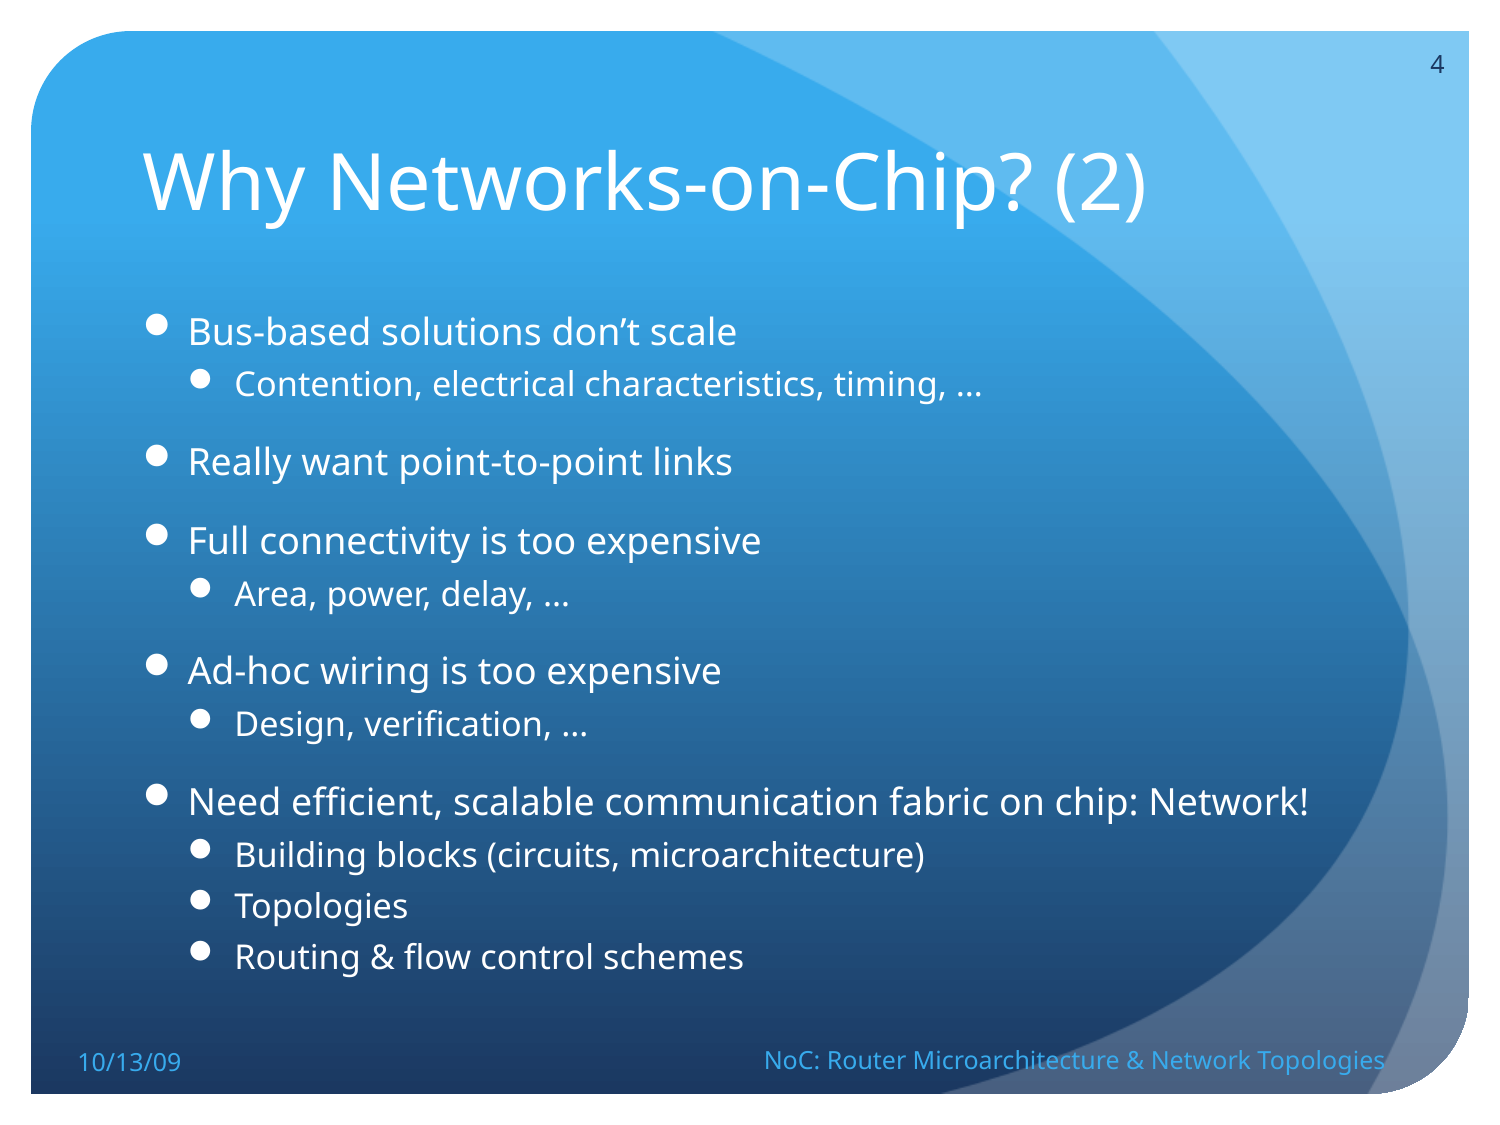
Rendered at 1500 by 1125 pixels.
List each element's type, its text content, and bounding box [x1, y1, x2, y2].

title Why Networks-on-Chip? (2) [127, 62, 1372, 234]
footer NoC: Router Microarchitecture & Network Topologies [542, 1031, 1402, 1092]
picture [24, 30, 1473, 1094]
list Bus-based solutions don’t scale Contention, electrical characteristics, timing, … Really want point-to-point links Full connectivity is too expensive Area, power, delay, … Ad-hoc wiring is too expensive Design, verification, … Need efficient, scalable communication fabric on chip: Network! Building blocks (circuits, microarchitecture) Topologies Routing & flow control schemes [127, 299, 1372, 991]
slide_number 4 [1378, 36, 1460, 96]
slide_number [62, 1031, 373, 1092]
